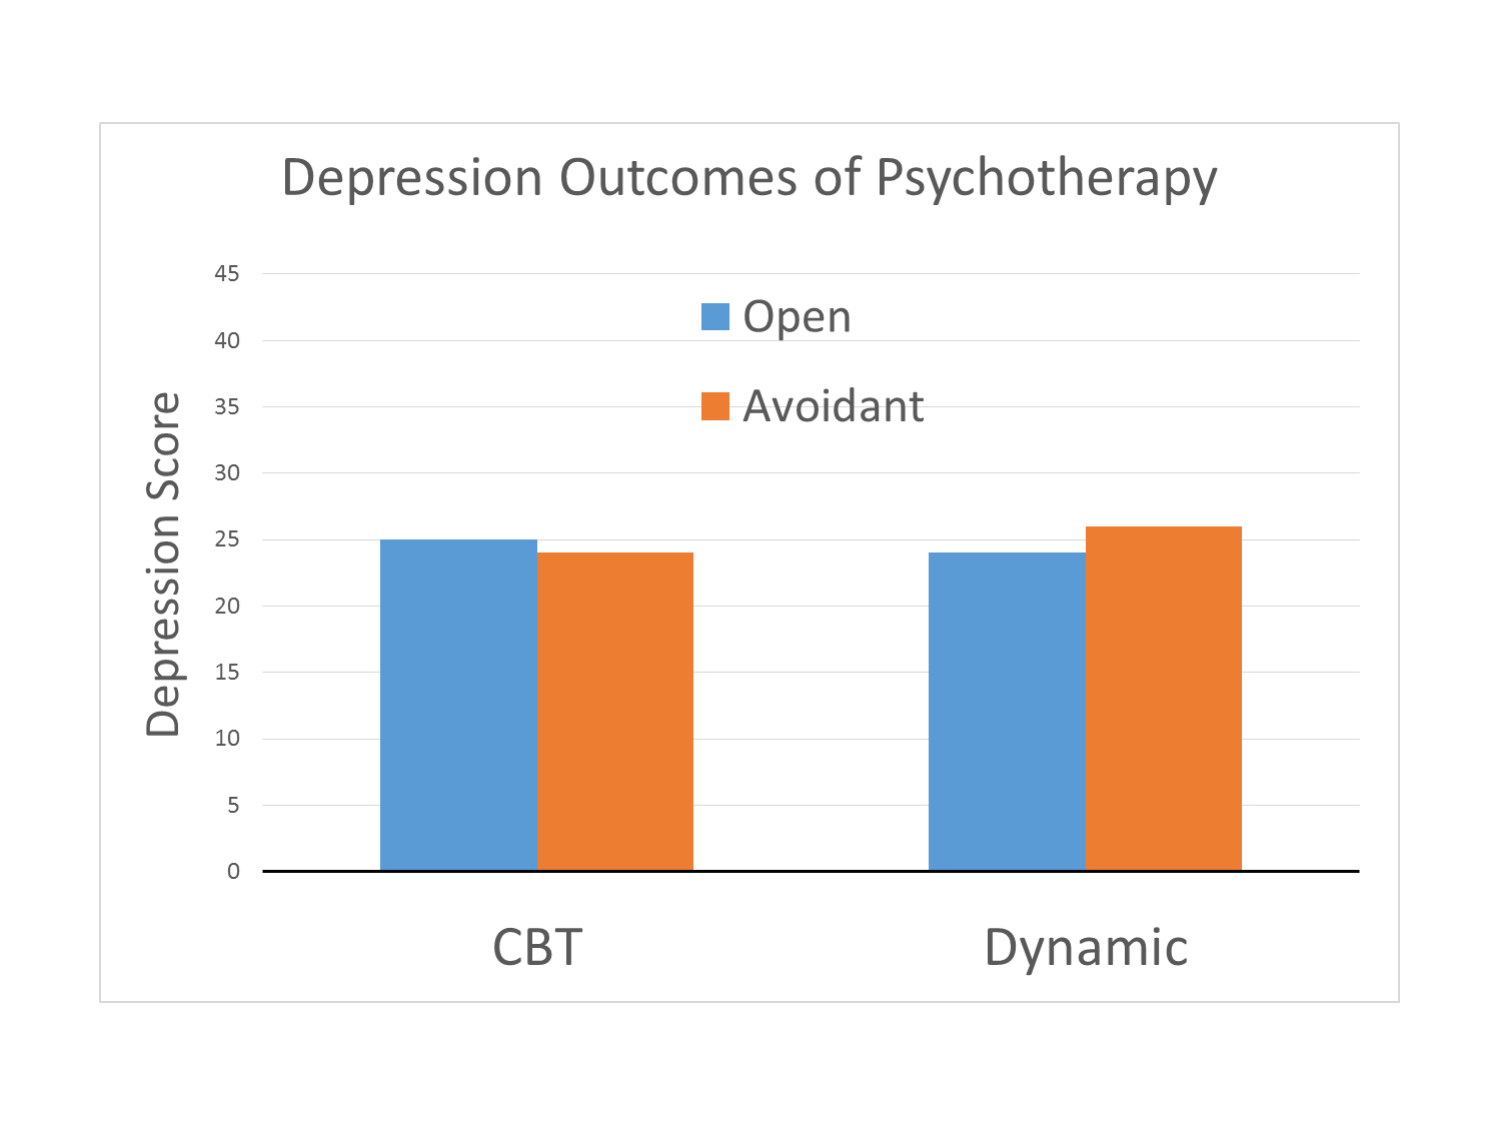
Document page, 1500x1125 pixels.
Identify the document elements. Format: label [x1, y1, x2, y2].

picture [99, 122, 1401, 1003]
